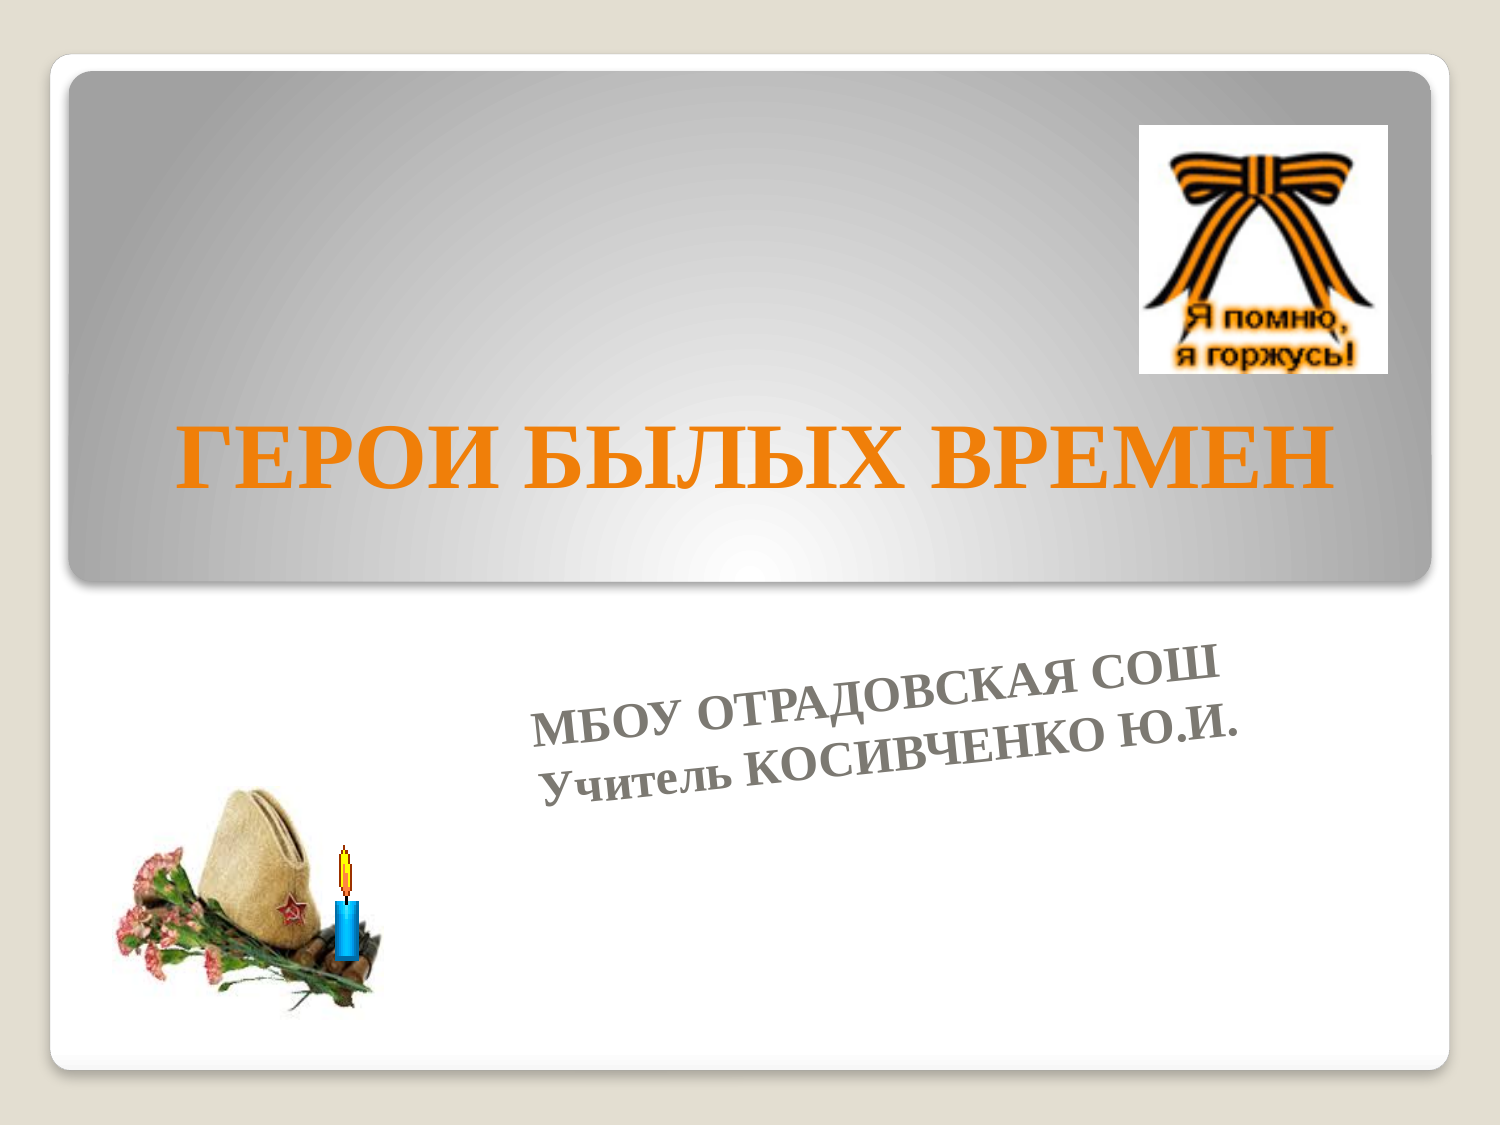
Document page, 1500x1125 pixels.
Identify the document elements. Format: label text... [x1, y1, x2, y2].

picture [1139, 125, 1389, 374]
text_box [111, 786, 385, 1020]
subtitle МБОУ ОТРАДОВСКАЯ СОШ Учитель КОСИВЧЕНКО Ю.И. [406, 623, 1266, 925]
title ГЕРОИ БЫЛЫХ ВРЕМЕН [118, 298, 1394, 516]
